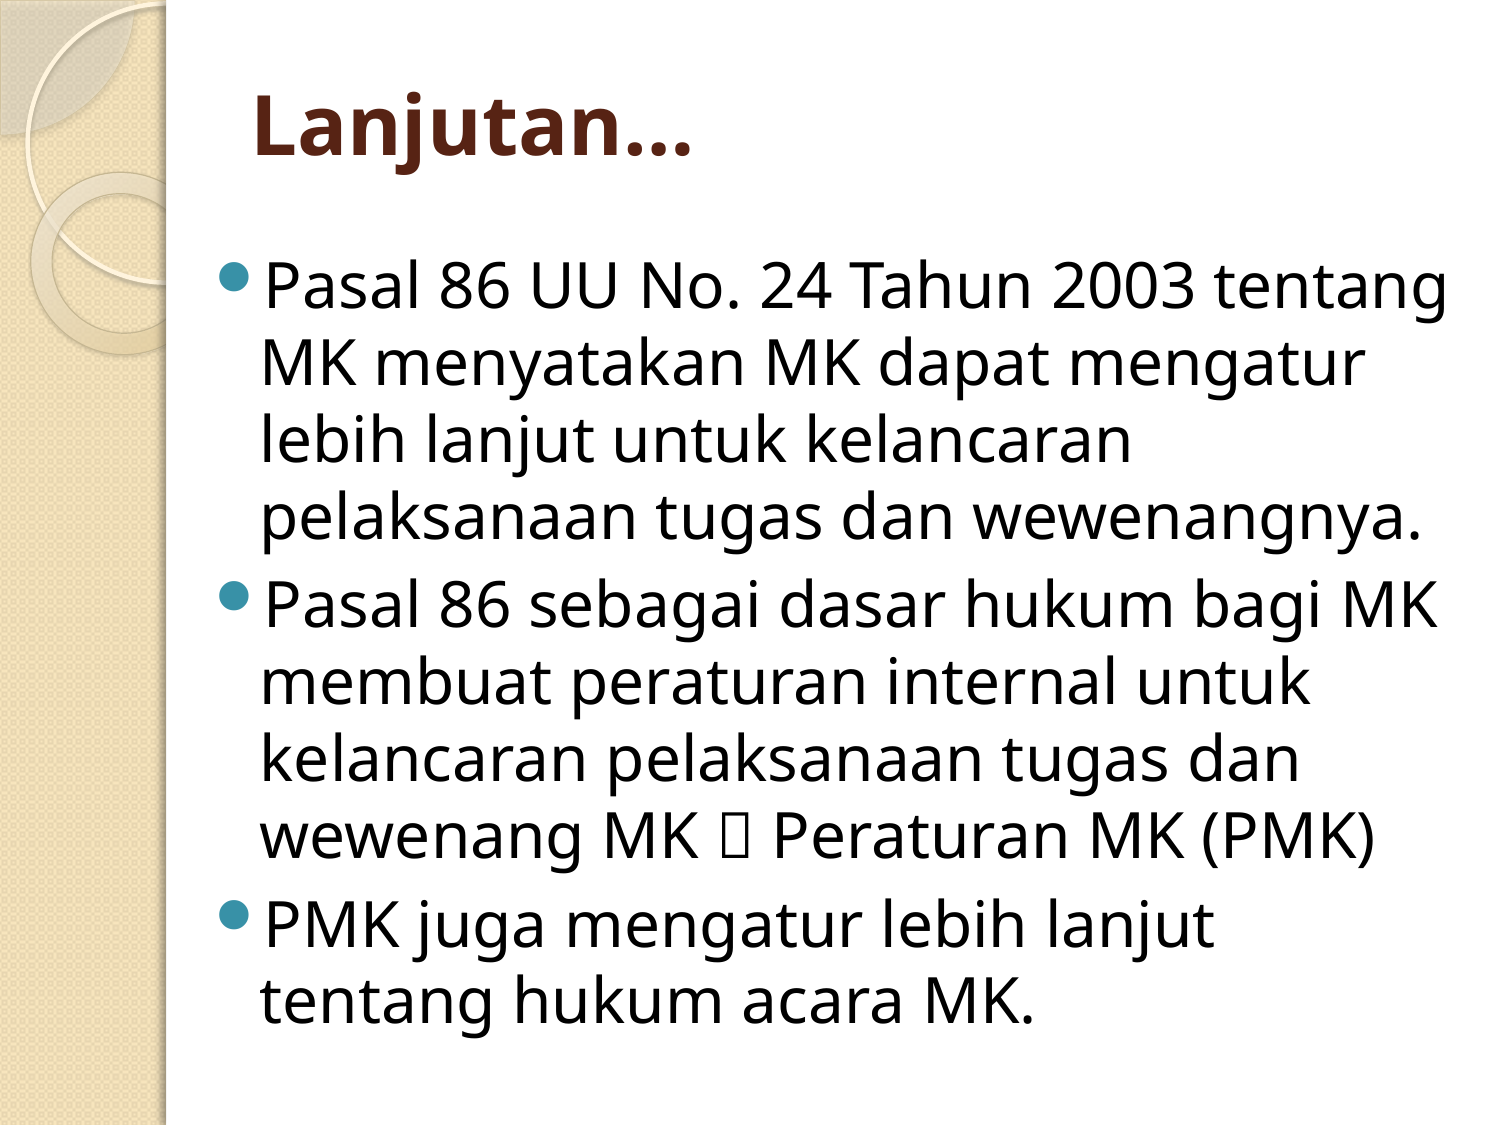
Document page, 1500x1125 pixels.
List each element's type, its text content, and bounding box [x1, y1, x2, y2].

list Pasal 86 UU No. 24 Tahun 2003 tentang MK menyatakan MK dapat mengatur lebih lanjut untuk kelancaran pelaksanaan tugas dan wewenangnya. Pasal 86 sebagai dasar hukum bagi MK membuat peraturan internal untuk kelancaran pelaksanaan tugas dan wewenang MK  Peraturan MK (PMK) PMK juga mengatur lebih lanjut tentang hukum acara MK. [187, 237, 1466, 1113]
title Lanjutan… [235, 45, 1466, 200]
